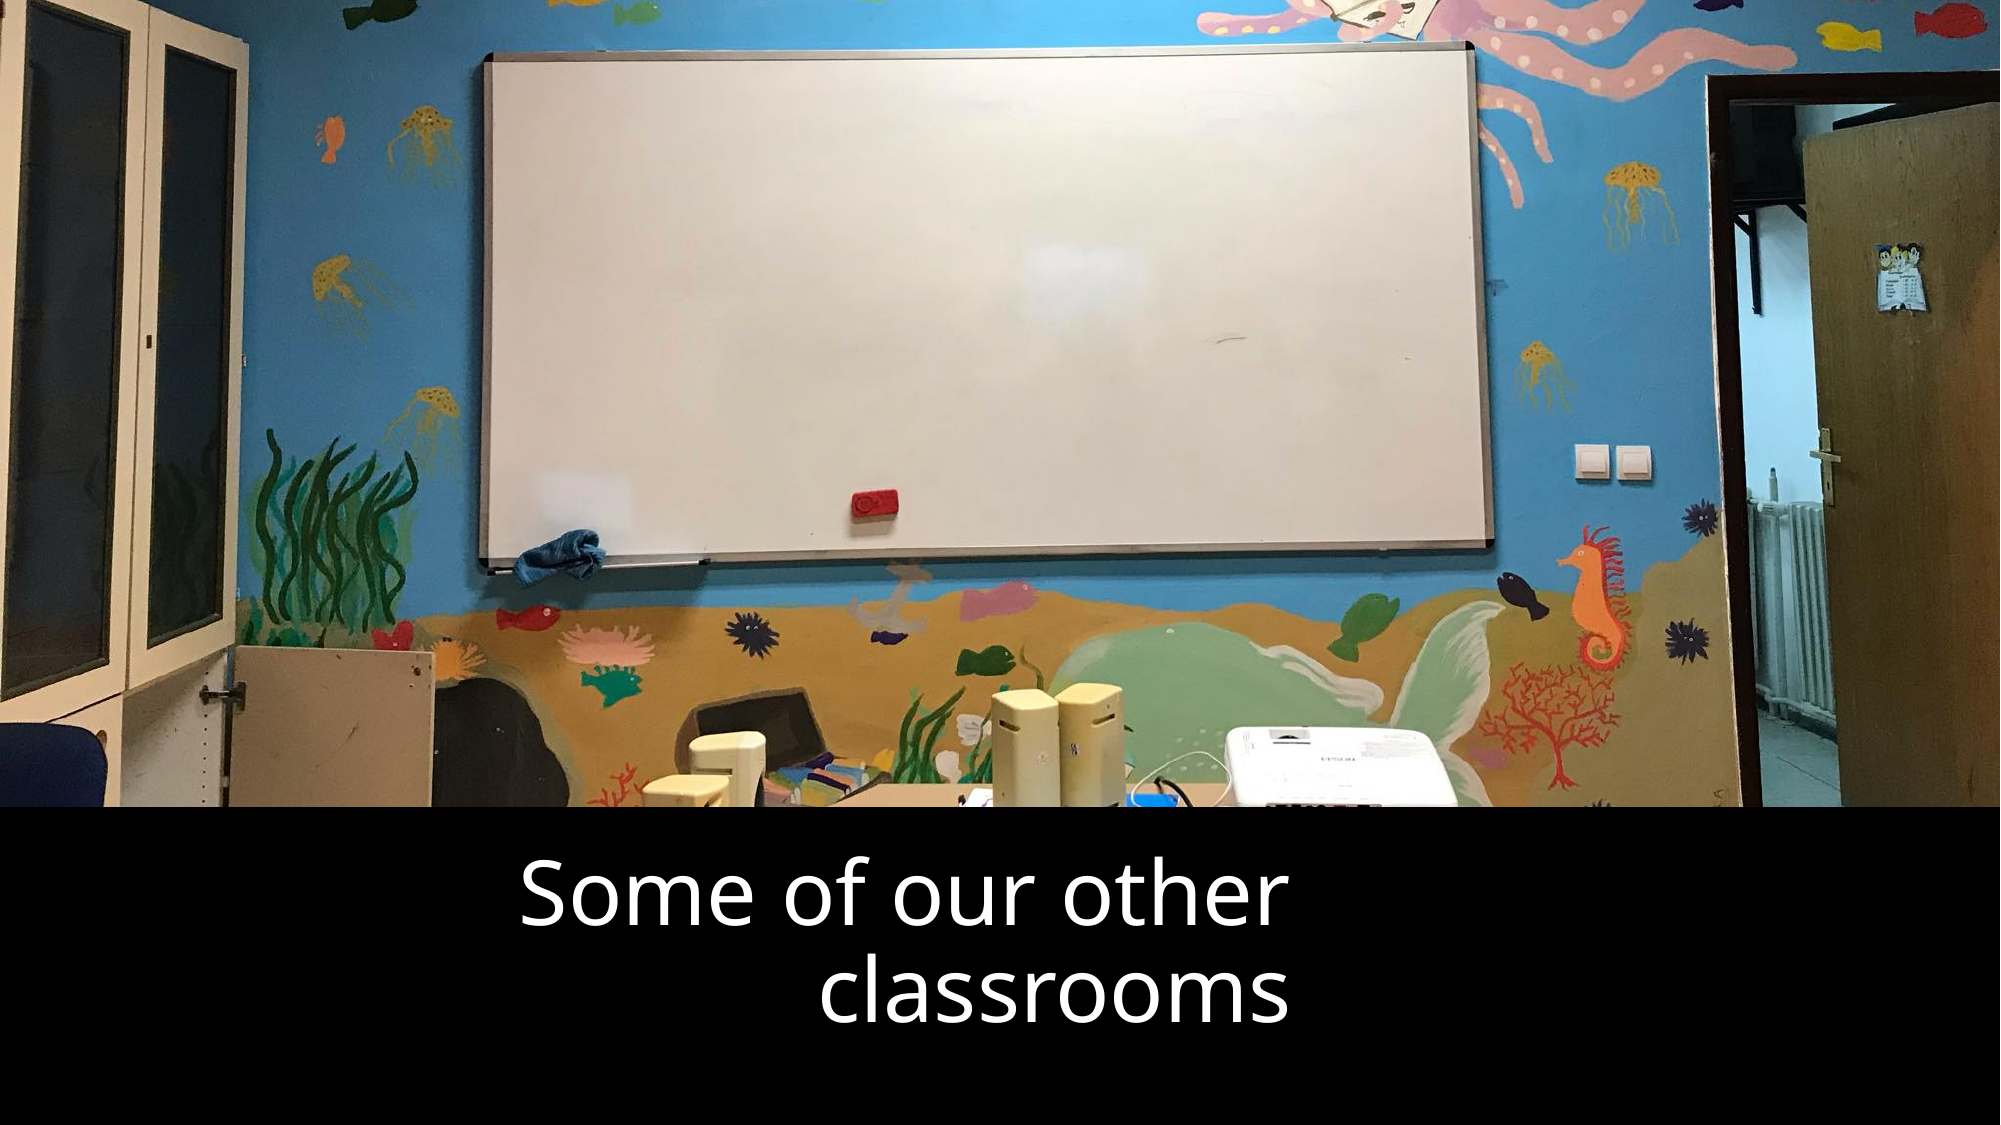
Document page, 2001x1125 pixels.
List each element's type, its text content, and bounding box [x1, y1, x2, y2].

title Some of our other classrooms [135, 840, 1307, 1050]
picture [0, 0, 2000, 807]
